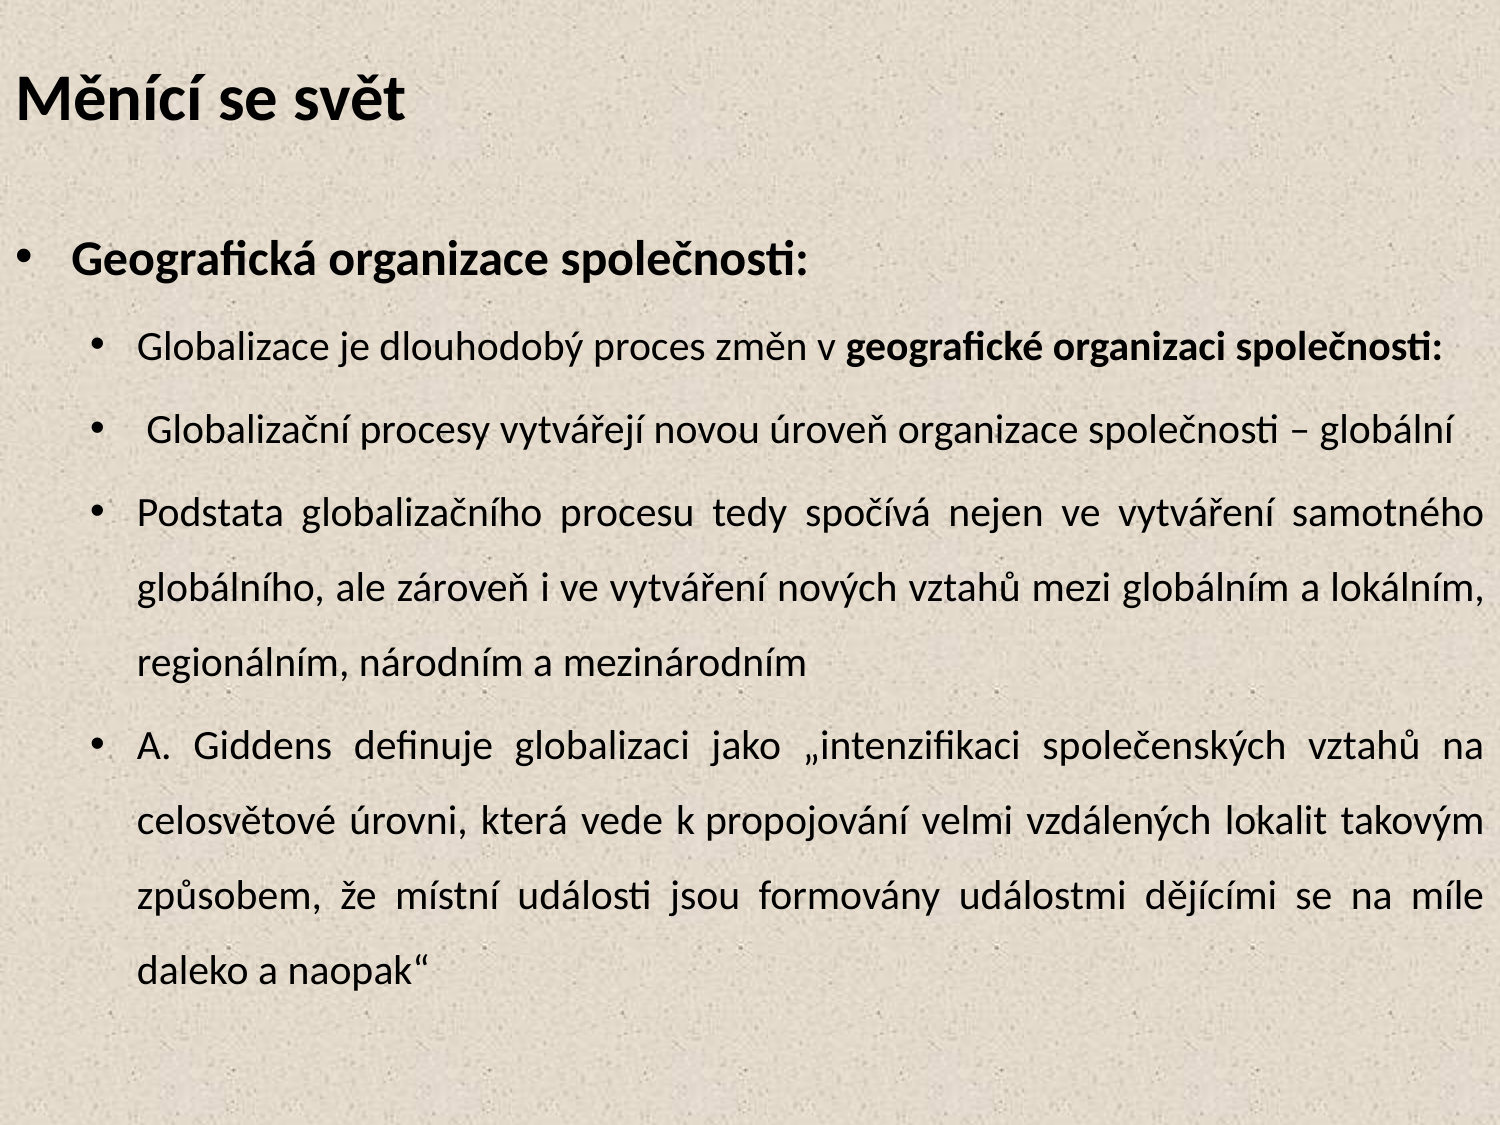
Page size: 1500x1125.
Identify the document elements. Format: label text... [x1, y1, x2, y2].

title Měnící se svět [0, 0, 1500, 187]
list Geografická organizace společnosti: Globalizace je dlouhodobý proces změn v geografické organizaci společnosti: Globalizační procesy vytvářejí novou úroveň organizace společnosti – globální Podstata globalizačního procesu tedy spočívá nejen ve vytváření samotného globálního, ale zároveň i ve vytváření nových vztahů mezi globálním a lokálním, regionálním, národním a mezinárodním A. Giddens definuje globalizaci jako „intenzifikaci společenských vztahů na celosvětové úrovni, která vede k propojování velmi vzdálených lokalit takovým způsobem, že místní události jsou formovány událostmi dějícími se na míle daleko a naopak“ [0, 187, 1500, 1125]
